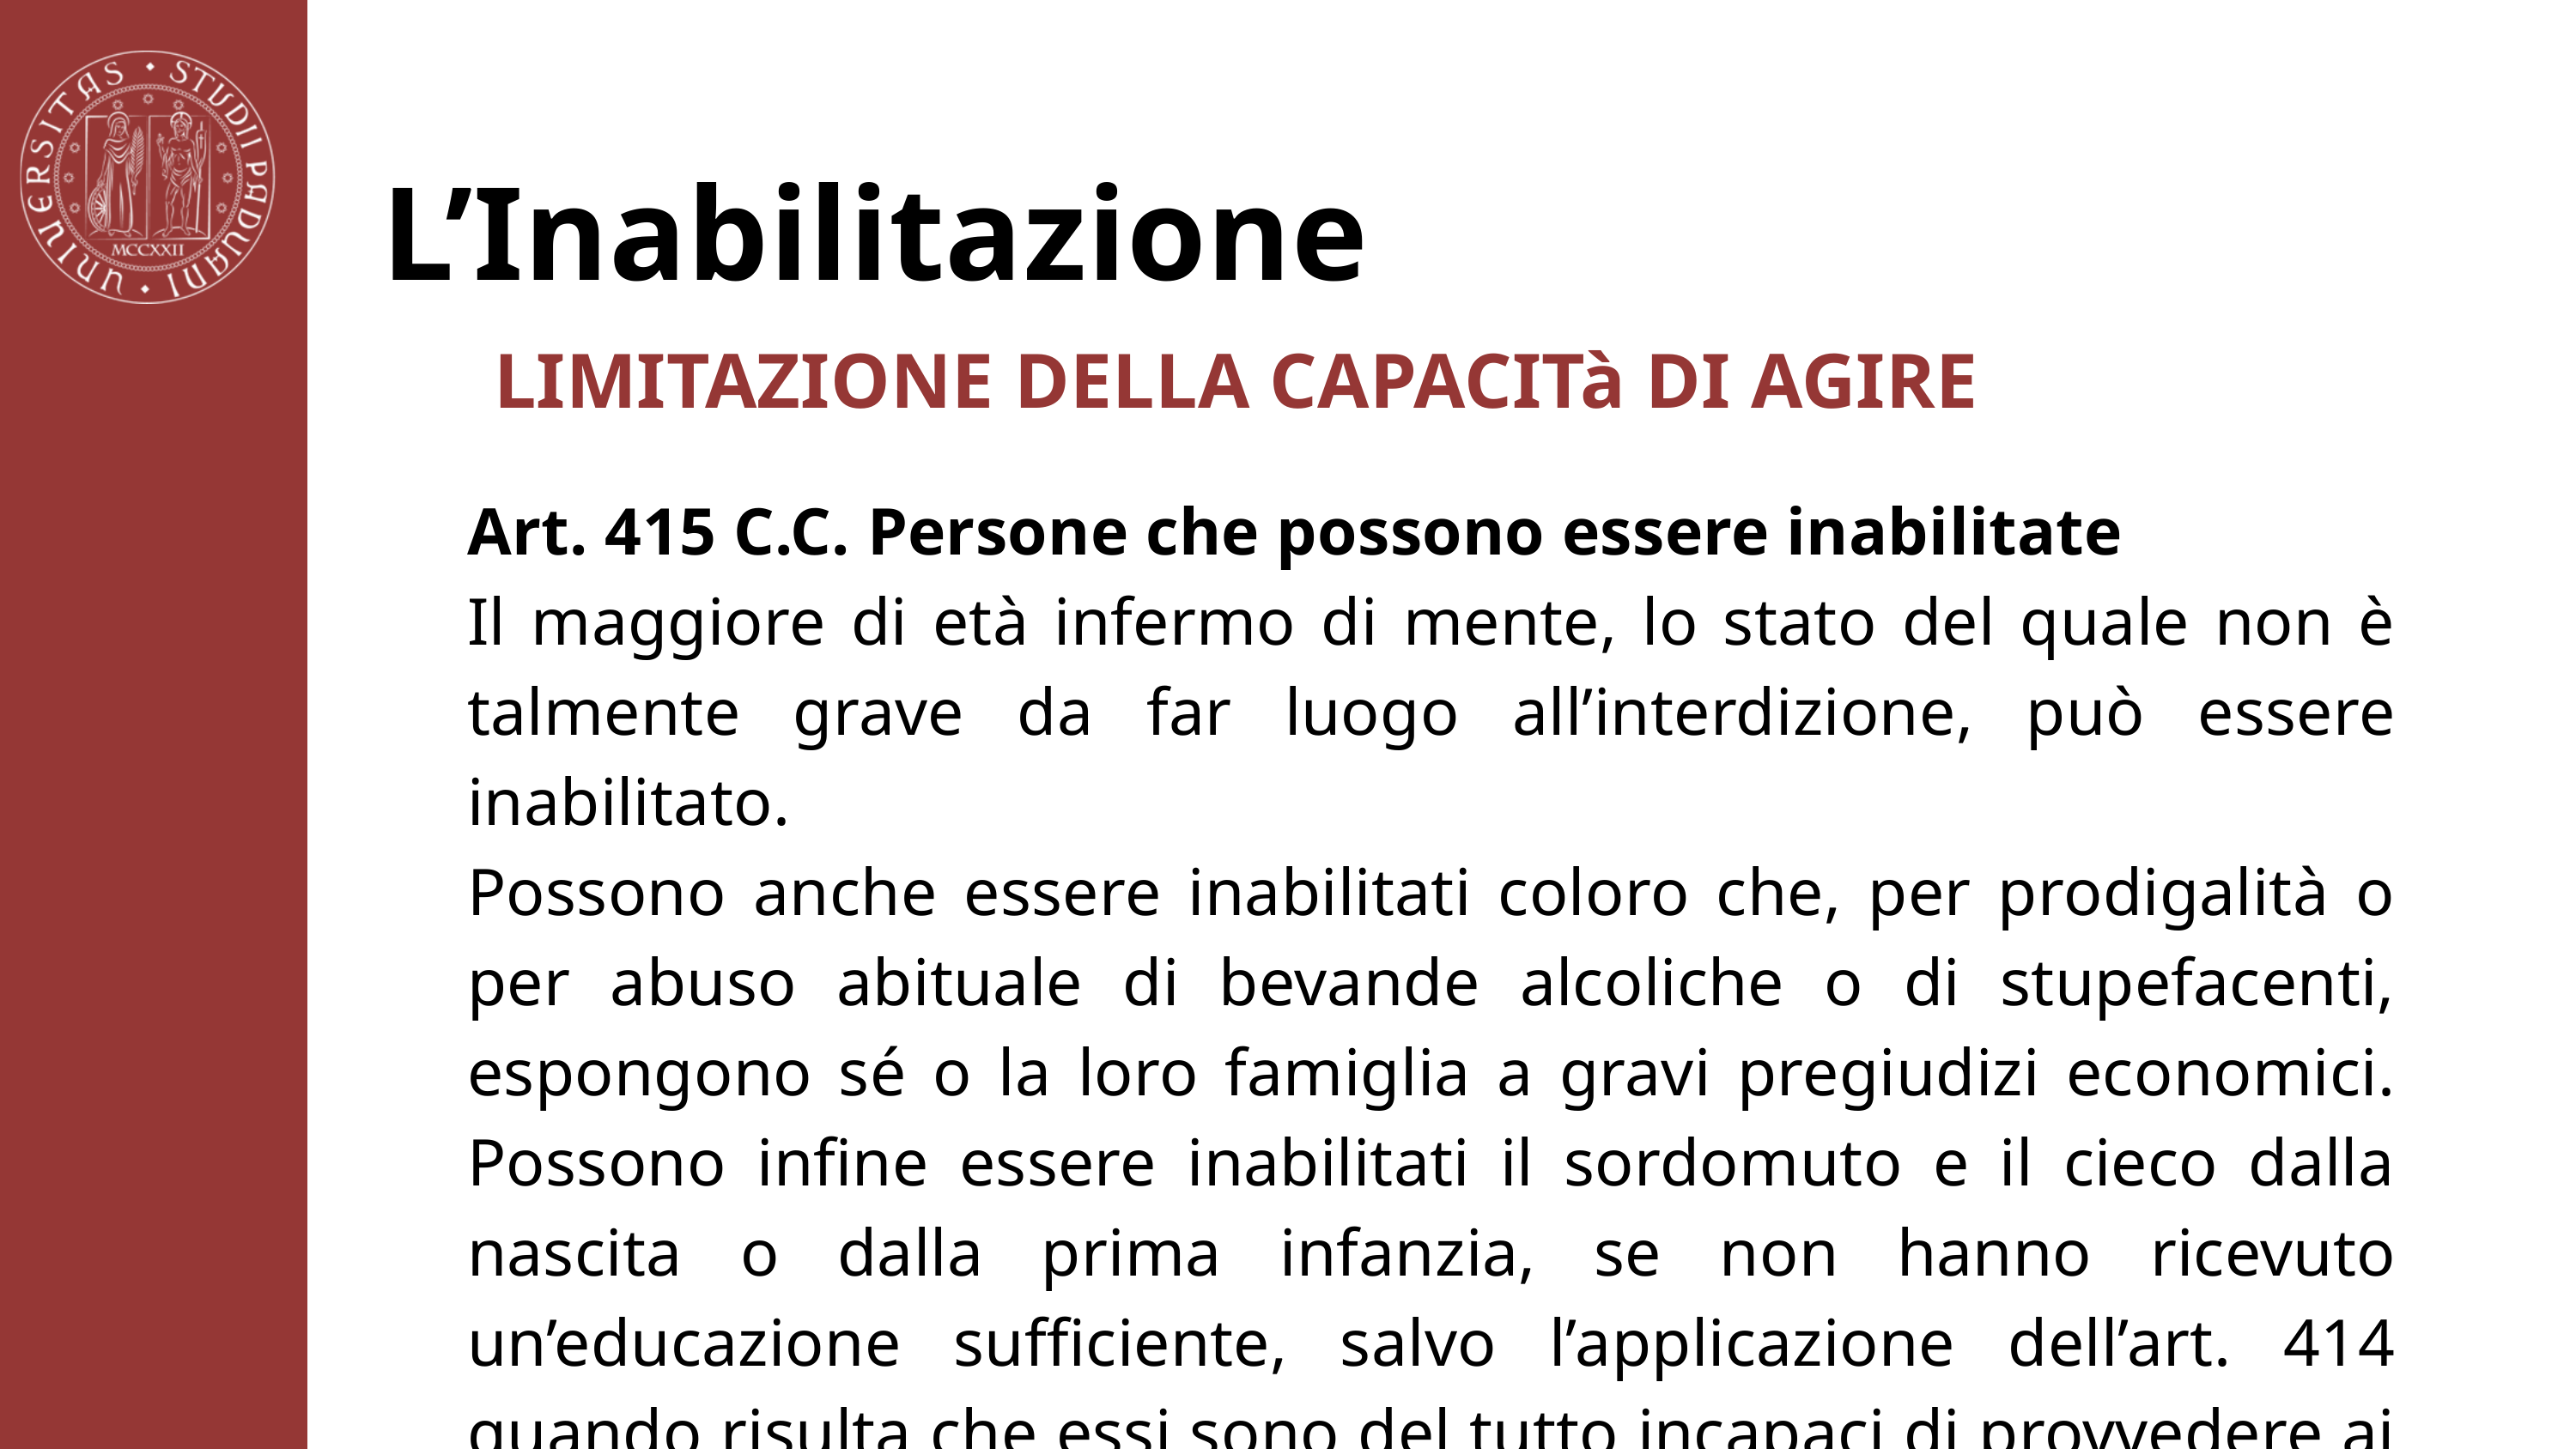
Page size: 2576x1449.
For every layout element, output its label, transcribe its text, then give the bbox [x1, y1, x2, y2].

text_box L’Inabilitazione [382, 125, 2320, 306]
text_box LIMITAZIONE DELLA CAPACITà DI AGIRE [493, 318, 2426, 423]
text_box Art. 415 C.C. Persone che possono essere inabilitate Il maggiore di età infermo di mente, lo stato del quale non è talmente grave da far luogo all’interdizione, può essere inabilitato. Possono anche essere inabilitati coloro che, per prodigalità o per abuso abituale di bevande alcoliche o di stupefacenti, espongono sé o la loro famiglia a gravi pregiudizi economici. Possono infine essere inabilitati il sordomuto e il cieco dalla nascita o dalla prima infanzia, se non hanno ricevuto un’educazione sufficiente, salvo l’applicazione dell’art. 414 quando risulta che essi sono del tutto incapaci di provvedere ai propri interessi. [467, 477, 2400, 1449]
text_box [0, 0, 308, 1449]
